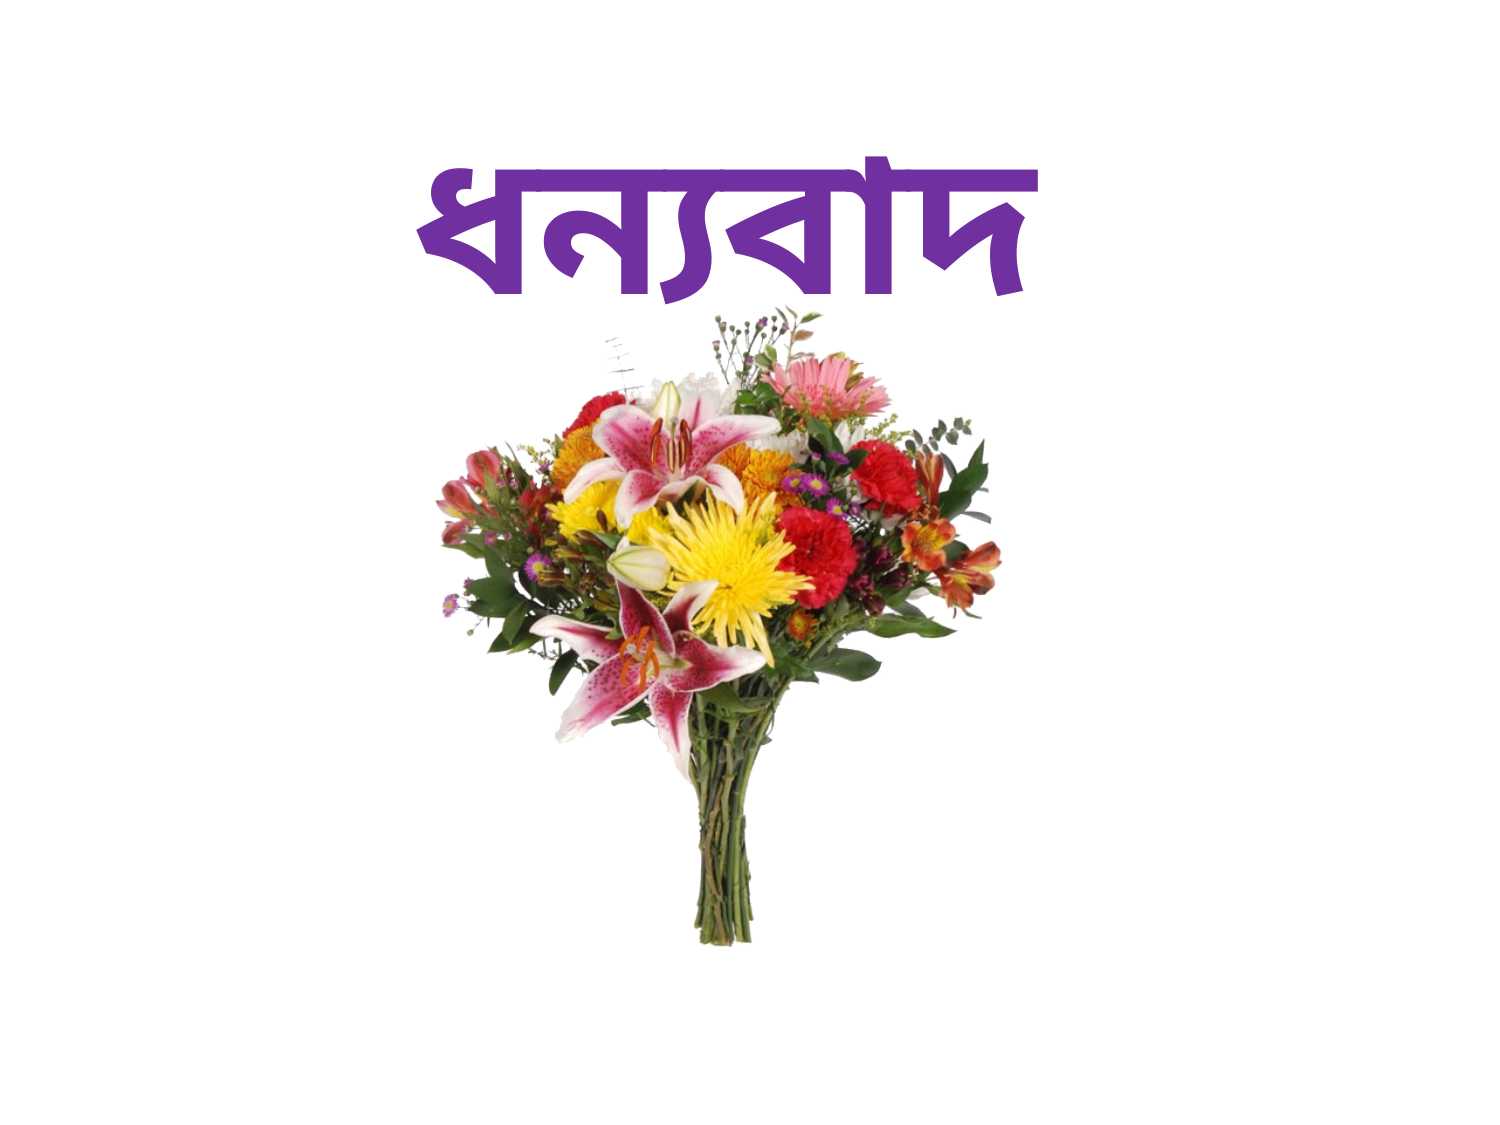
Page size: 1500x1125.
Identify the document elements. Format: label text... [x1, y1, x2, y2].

picture [424, 274, 1010, 963]
text_box ধন্যবাদ [274, 87, 1175, 343]
